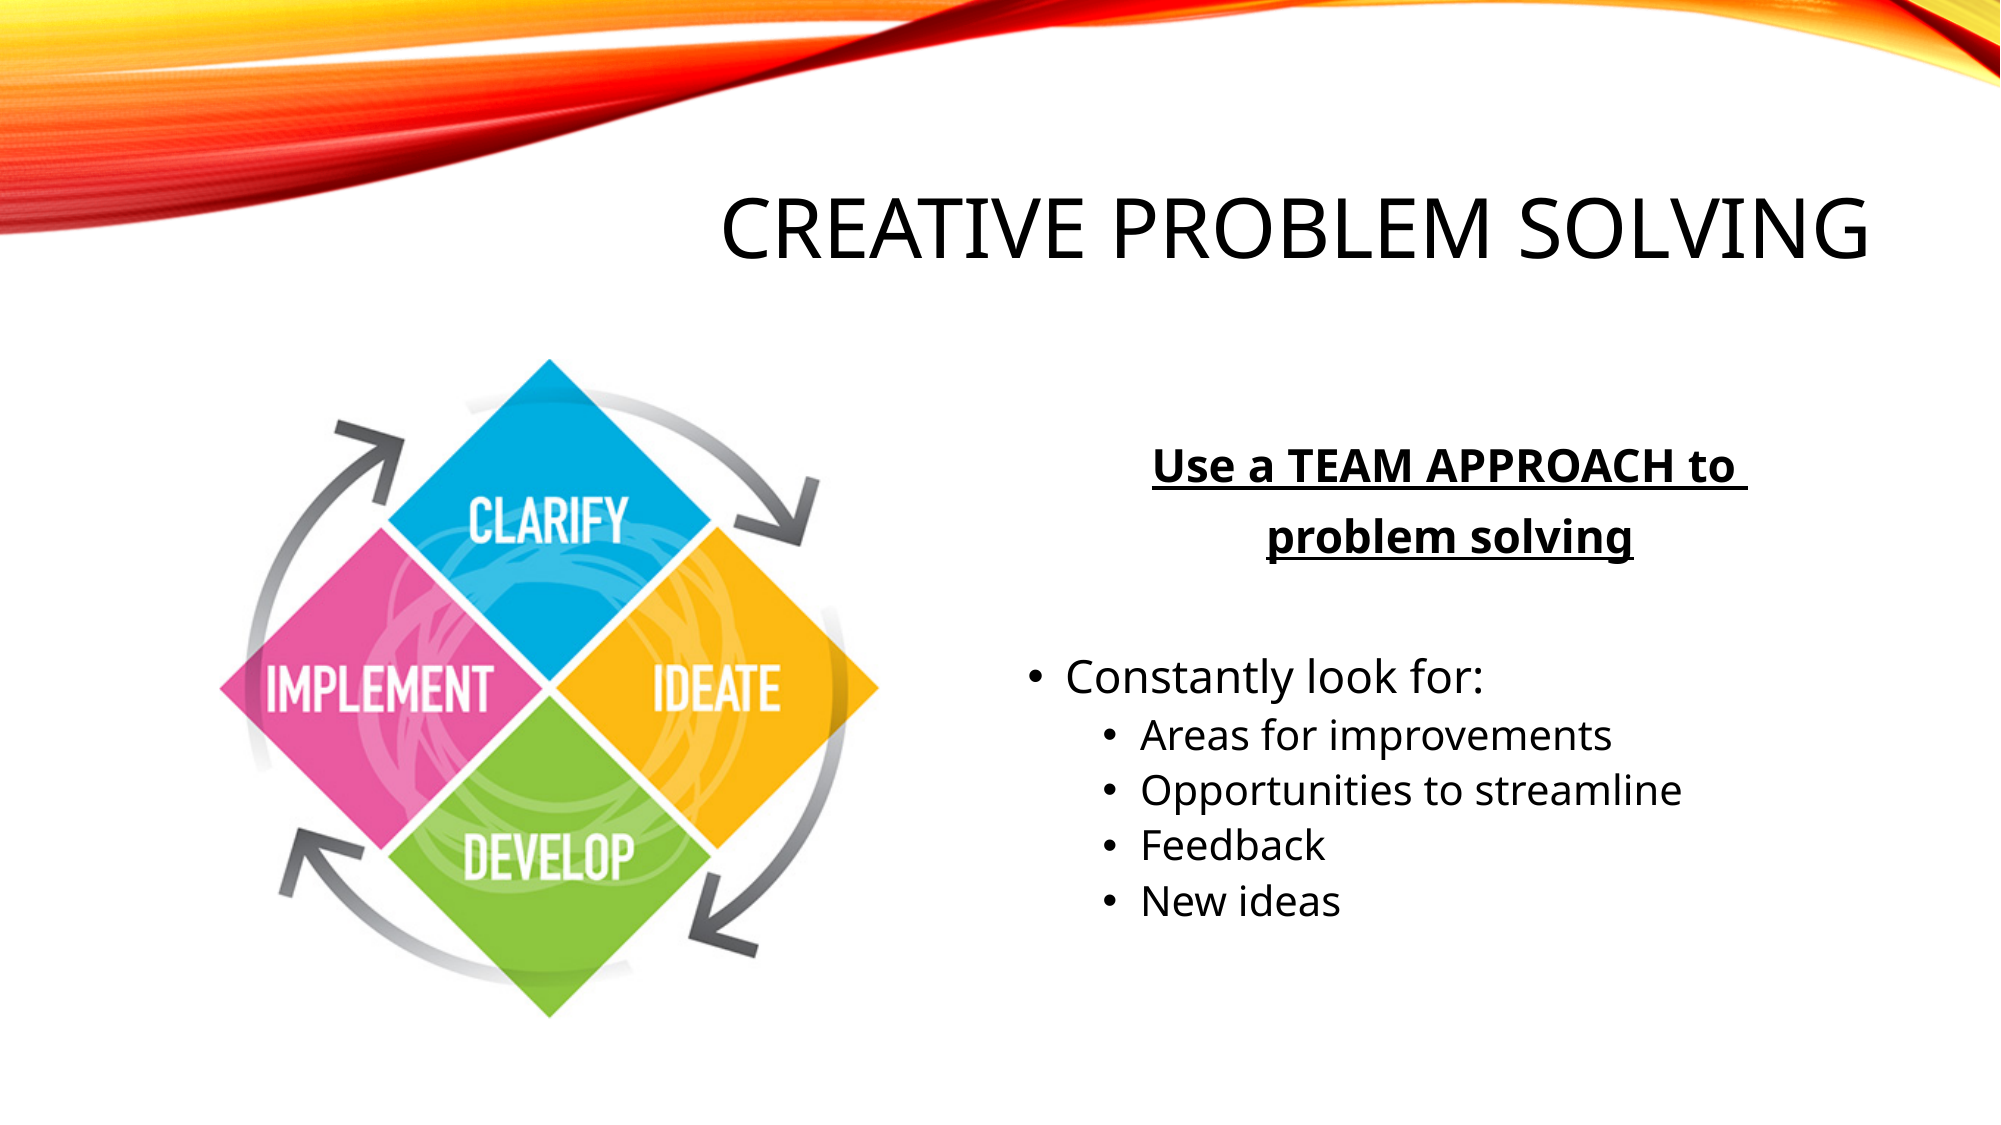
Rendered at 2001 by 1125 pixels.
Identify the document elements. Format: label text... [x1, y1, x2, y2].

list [219, 359, 881, 1021]
list Use a TEAM APPROACH to problem solving Constantly look for: Areas for improvements Opportunities to streamline Feedback New ideas [1012, 360, 1888, 1021]
picture [0, 0, 2000, 237]
title Creative problem solving [474, 125, 1888, 338]
